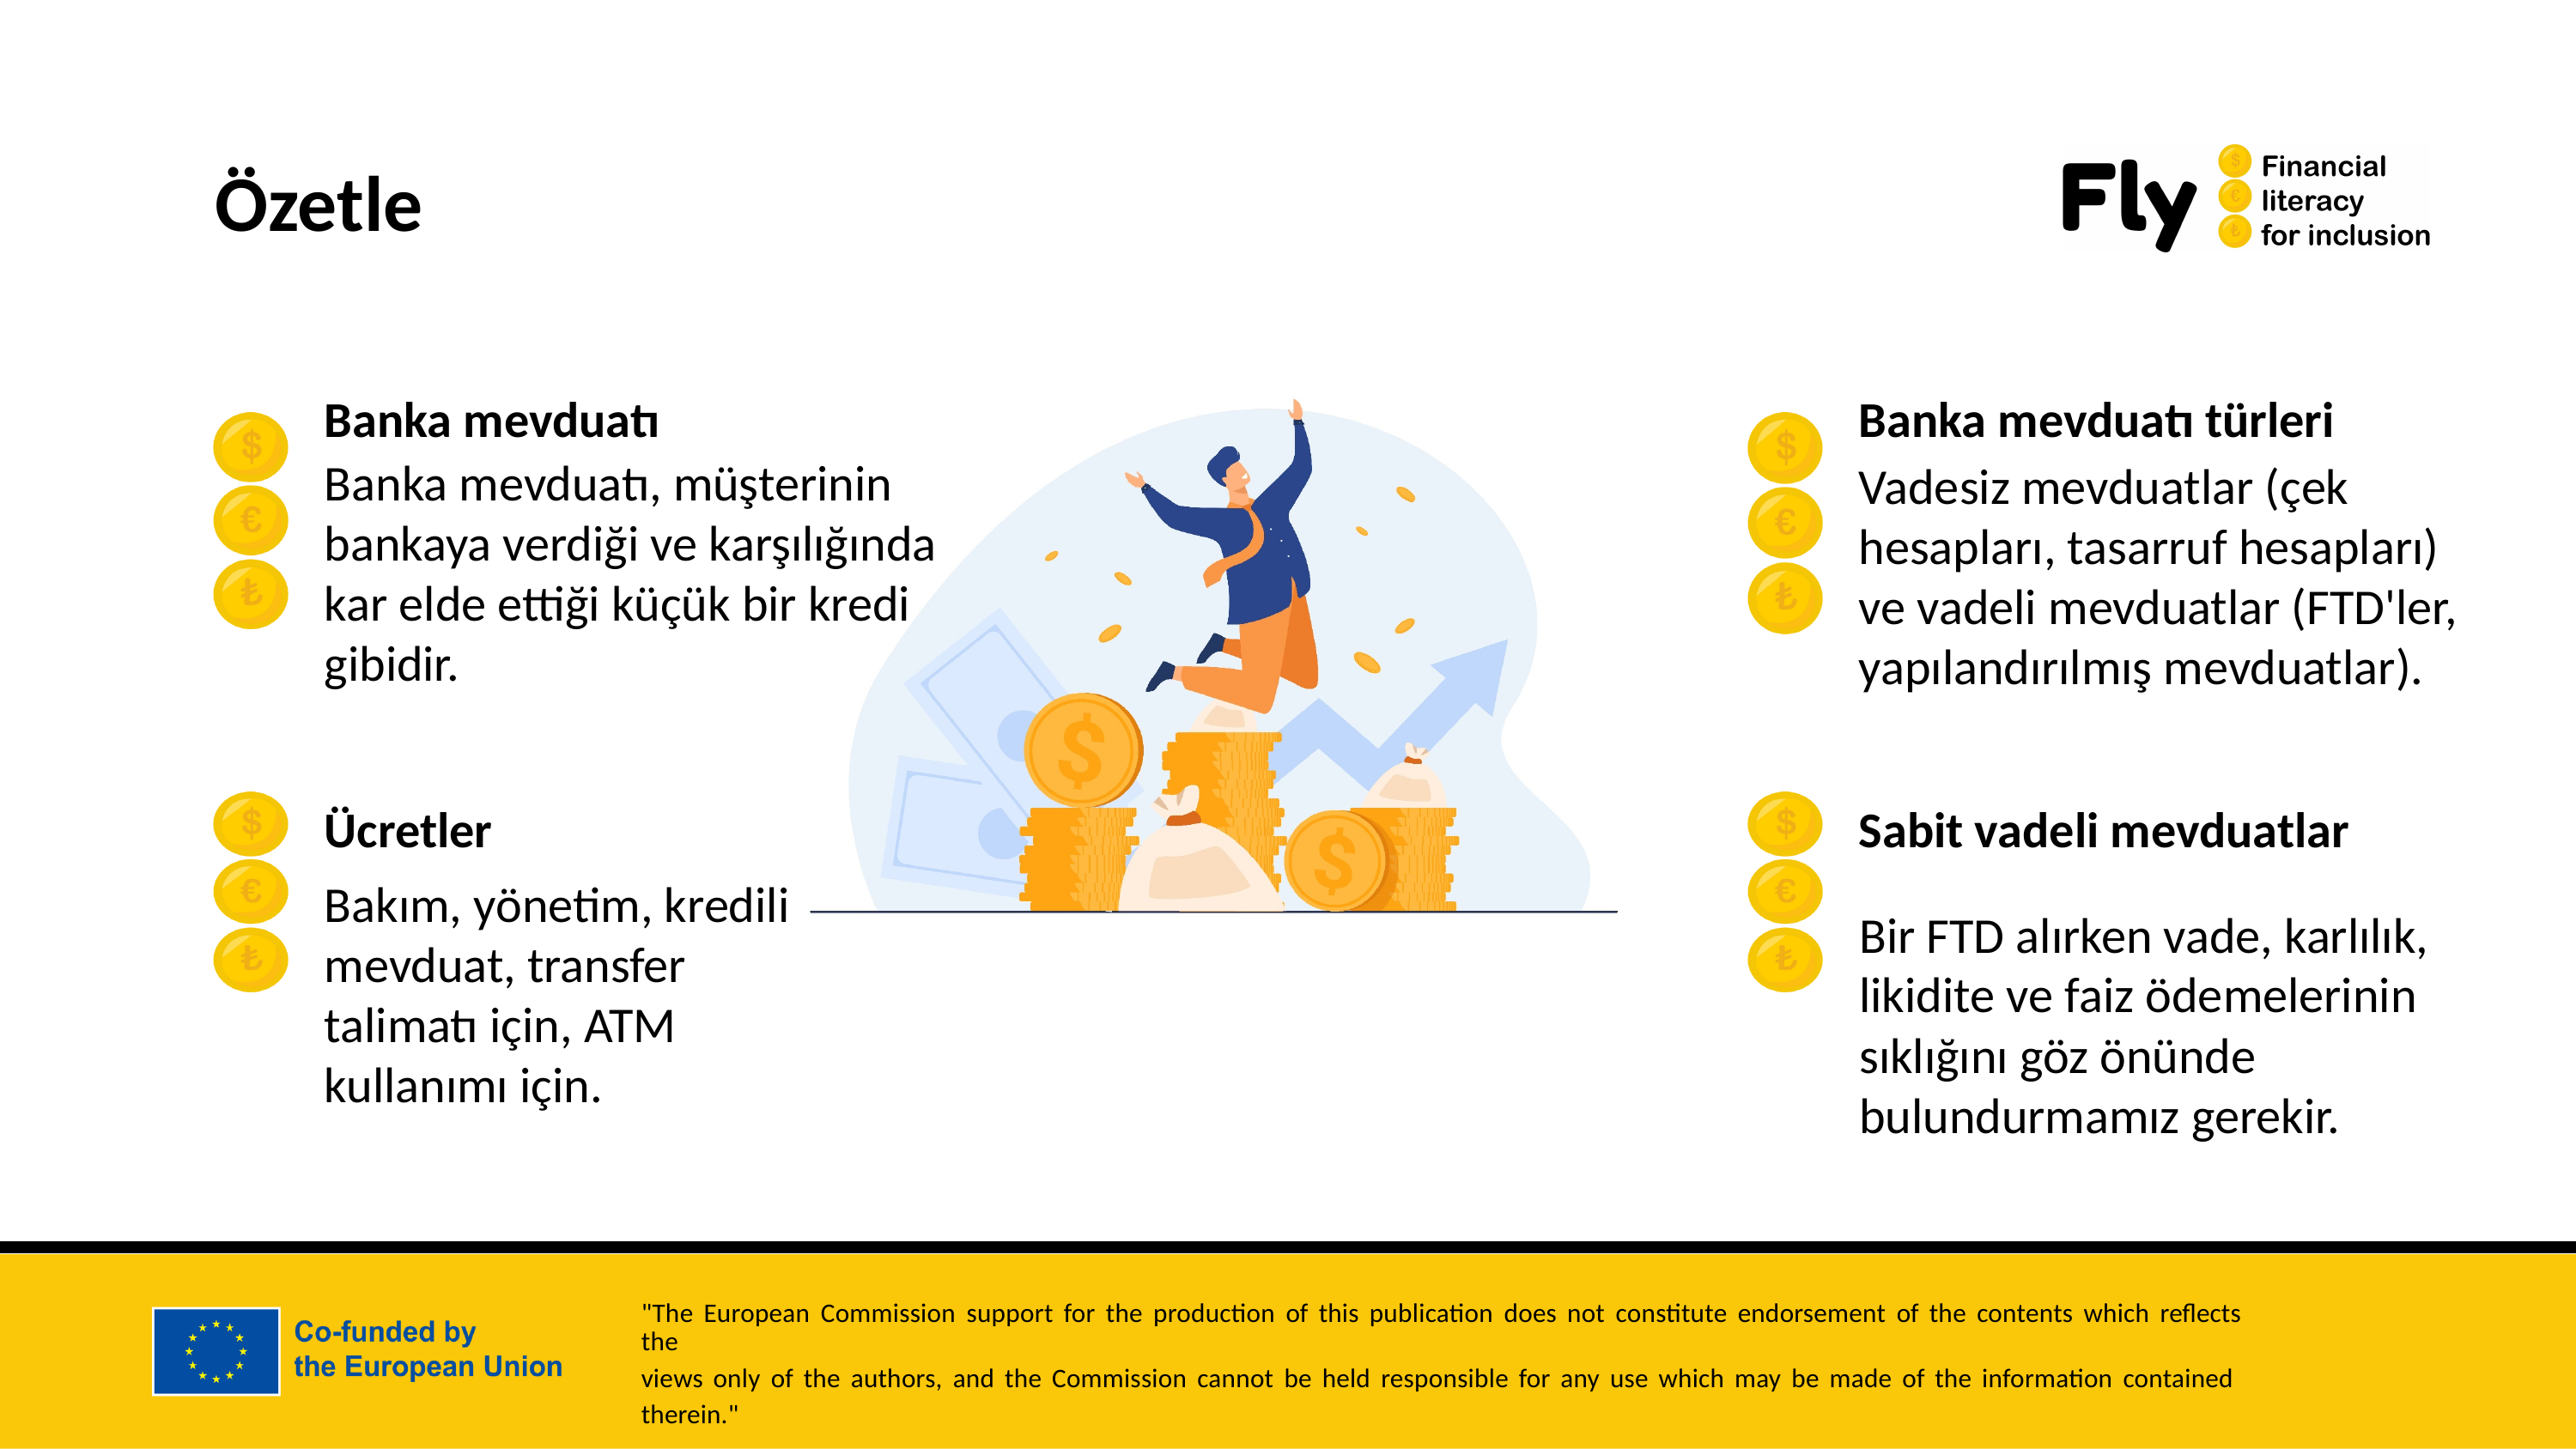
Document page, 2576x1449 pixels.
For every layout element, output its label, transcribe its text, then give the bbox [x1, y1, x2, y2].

picture [202, 791, 293, 1002]
picture [149, 1304, 593, 1399]
text_box Özetle [202, 146, 708, 254]
picture [1736, 412, 1827, 645]
picture [799, 394, 1637, 924]
text_box Banka mevduatı, müşterinin bankaya verdiği ve karşılığında kar elde ettiği küçük bir kredi gibidir. [312, 444, 794, 698]
picture [202, 412, 293, 639]
text_box Vadesiz mevduatlar (çek hesapları, tasarruf hesapları) ve vadeli mevduatlar (FTD'ler, yapılandırılmış mevduatlar). [1845, 448, 2480, 701]
text_box Bir FTD alırken vade, karlılık, likidite ve faiz ödemelerinin sıklığını göz önünde bulundurmamız gerekir. [1846, 896, 2448, 1149]
text_box Bakım, yönetim, kredili mevduat, transfer talimatı için, ATM kullanımı için. [312, 865, 817, 1119]
text_box Banka mevduatı türleri [1845, 380, 2415, 448]
picture [2063, 144, 2430, 252]
text_box Sabit vadeli mevduatlar [1846, 791, 2374, 864]
picture [1736, 791, 1827, 1002]
text_box Ücretler [312, 791, 781, 864]
text_box Banka mevduatı [312, 380, 799, 444]
